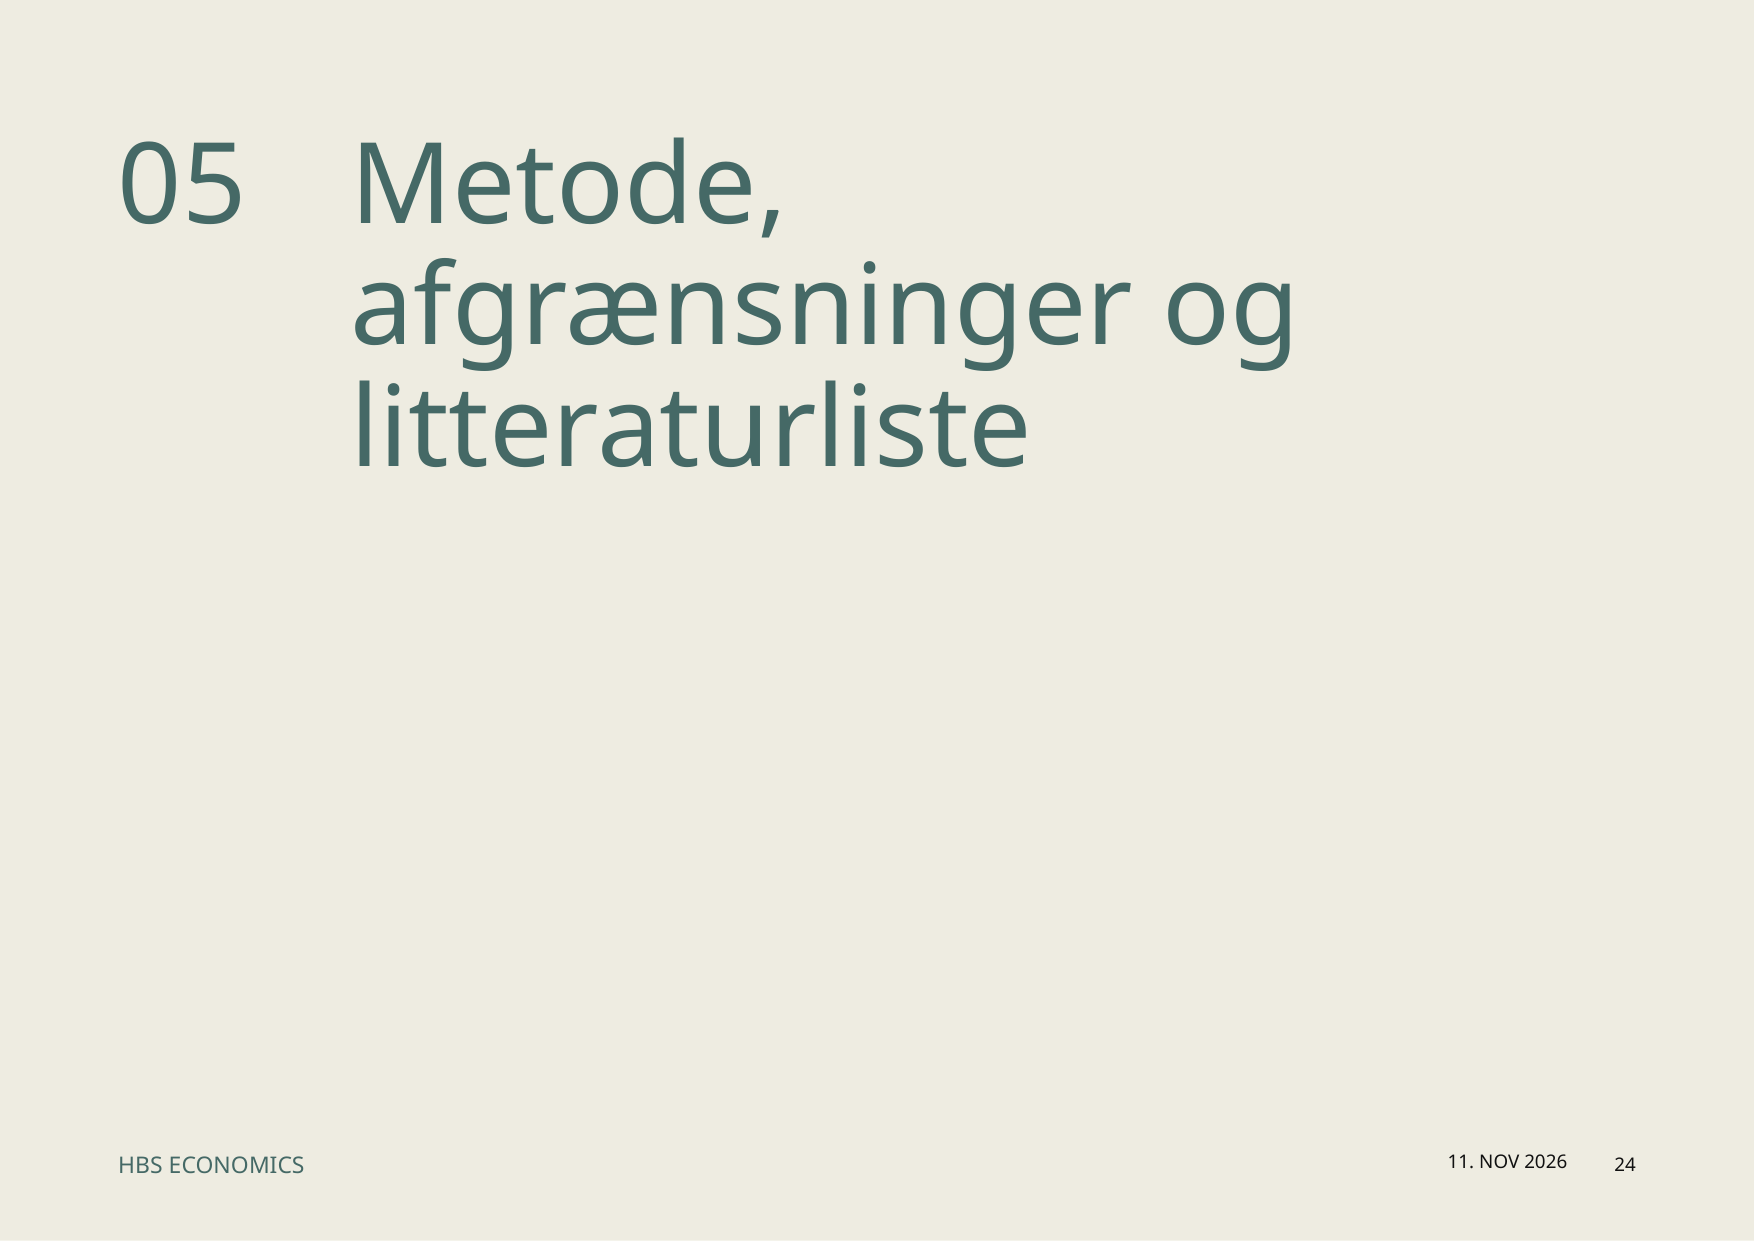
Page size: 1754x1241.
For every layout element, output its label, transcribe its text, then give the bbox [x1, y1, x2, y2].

slide_number 24 [1603, 1145, 1636, 1179]
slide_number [1221, 1143, 1568, 1176]
list Metode, afgrænsninger og litteraturliste [350, 126, 1527, 552]
list 05 [117, 126, 280, 302]
